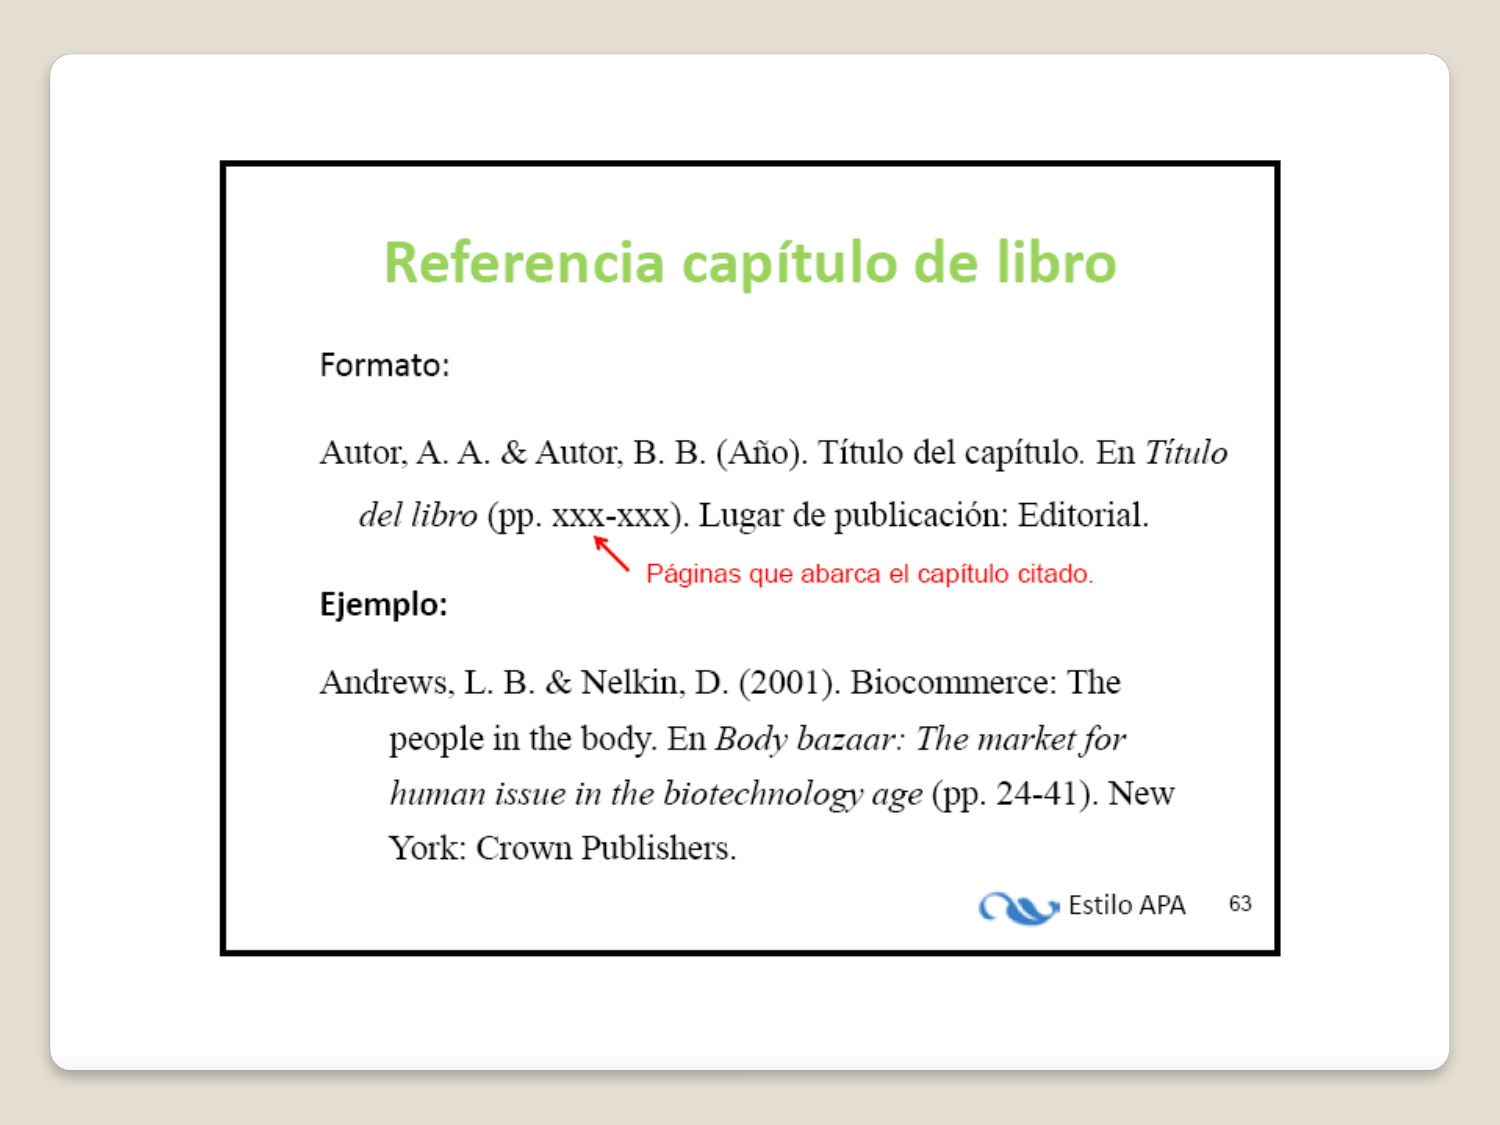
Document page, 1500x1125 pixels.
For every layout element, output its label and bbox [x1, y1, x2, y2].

picture [216, 159, 1284, 966]
